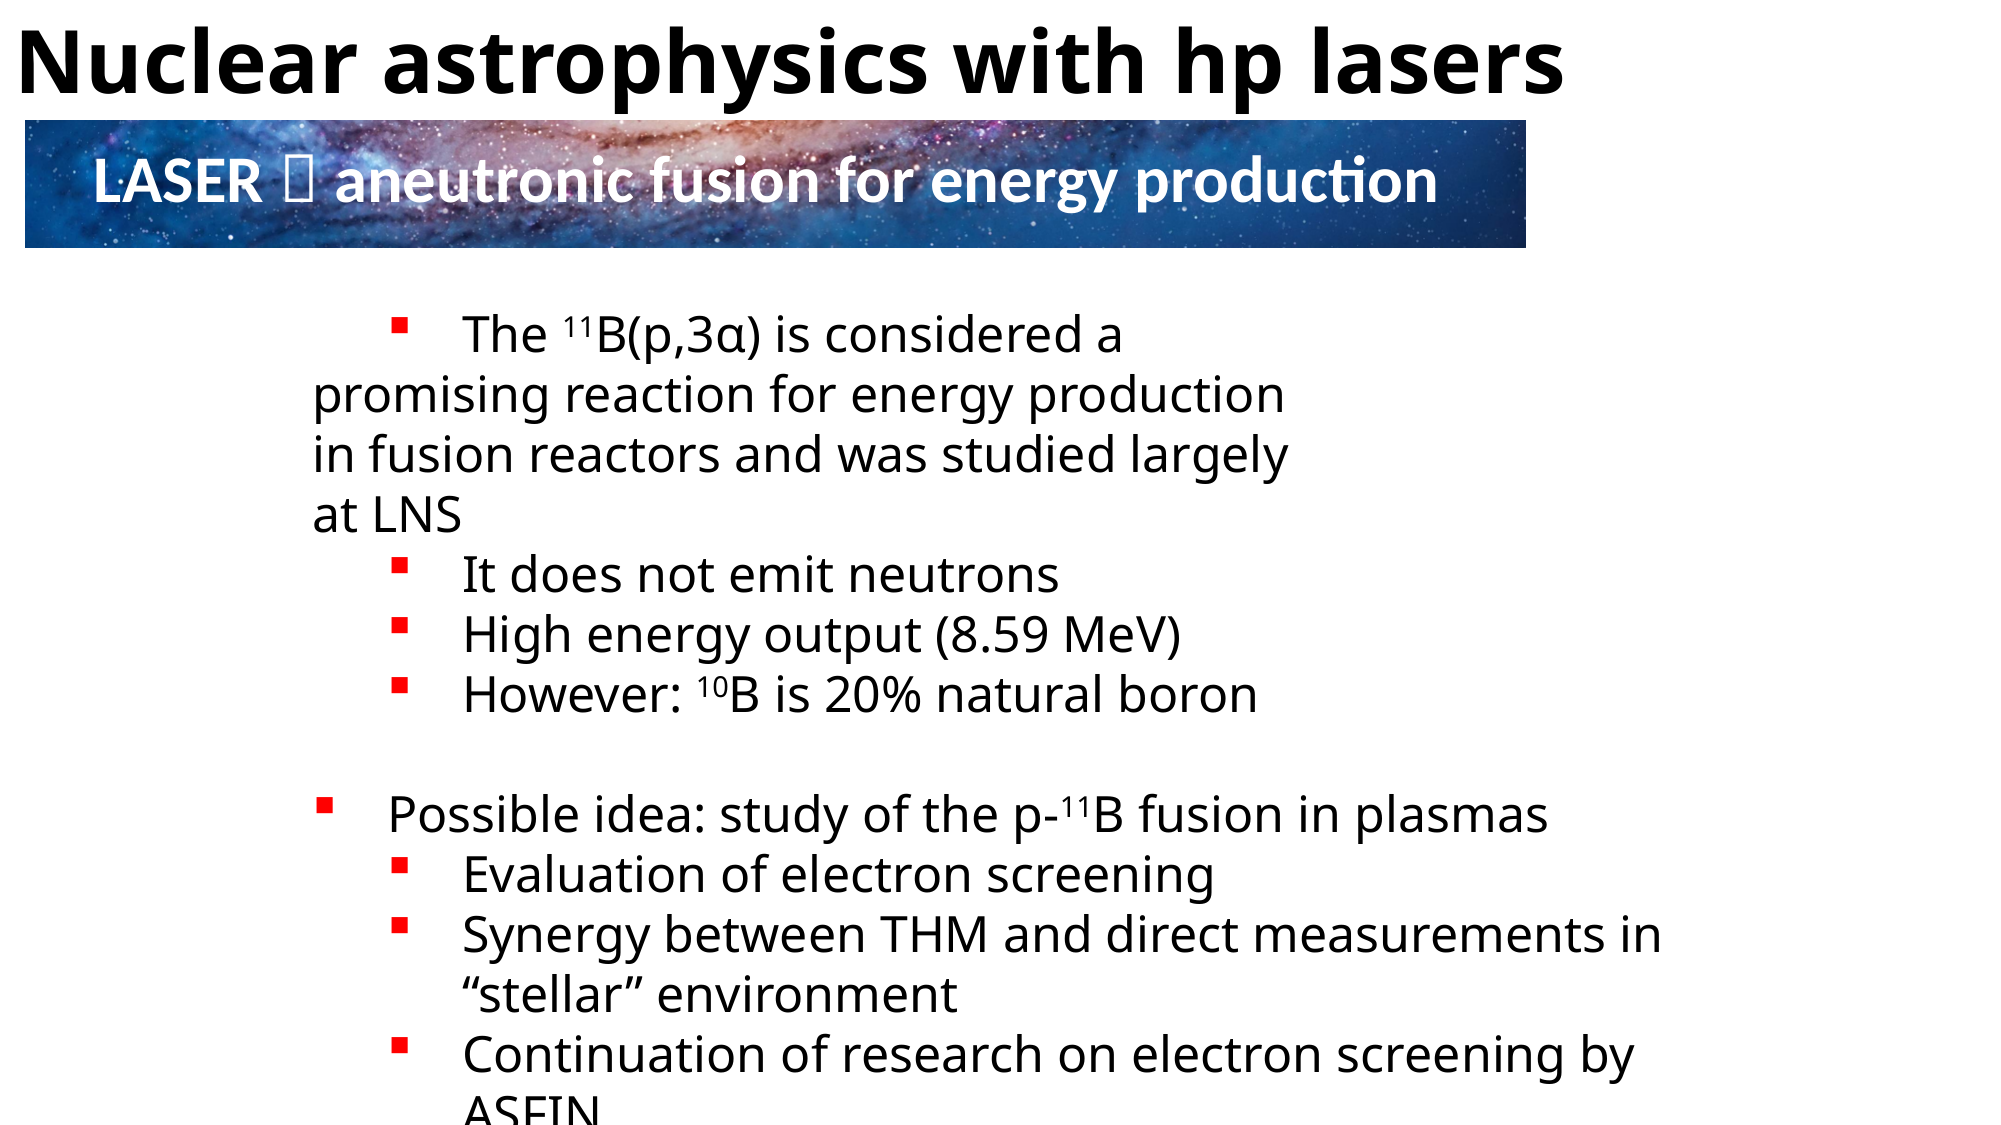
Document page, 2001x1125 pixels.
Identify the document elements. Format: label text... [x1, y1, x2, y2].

text_box Nuclear astrophysics with hp lasers [0, 0, 2000, 119]
text_box The 11B(p,3α) is considered a promising reaction for energy production in fusion reactors and was studied largely at LNS It does not emit neutrons High energy output (8.59 MeV) However: 10B is 20% natural boron Possible idea: study of the p-11B fusion in plasmas Evaluation of electron screening Synergy between THM and direct measurements in “stellar” environment Continuation of research on electron screening by ASFIN [297, 294, 1798, 1125]
picture [25, 120, 1526, 248]
